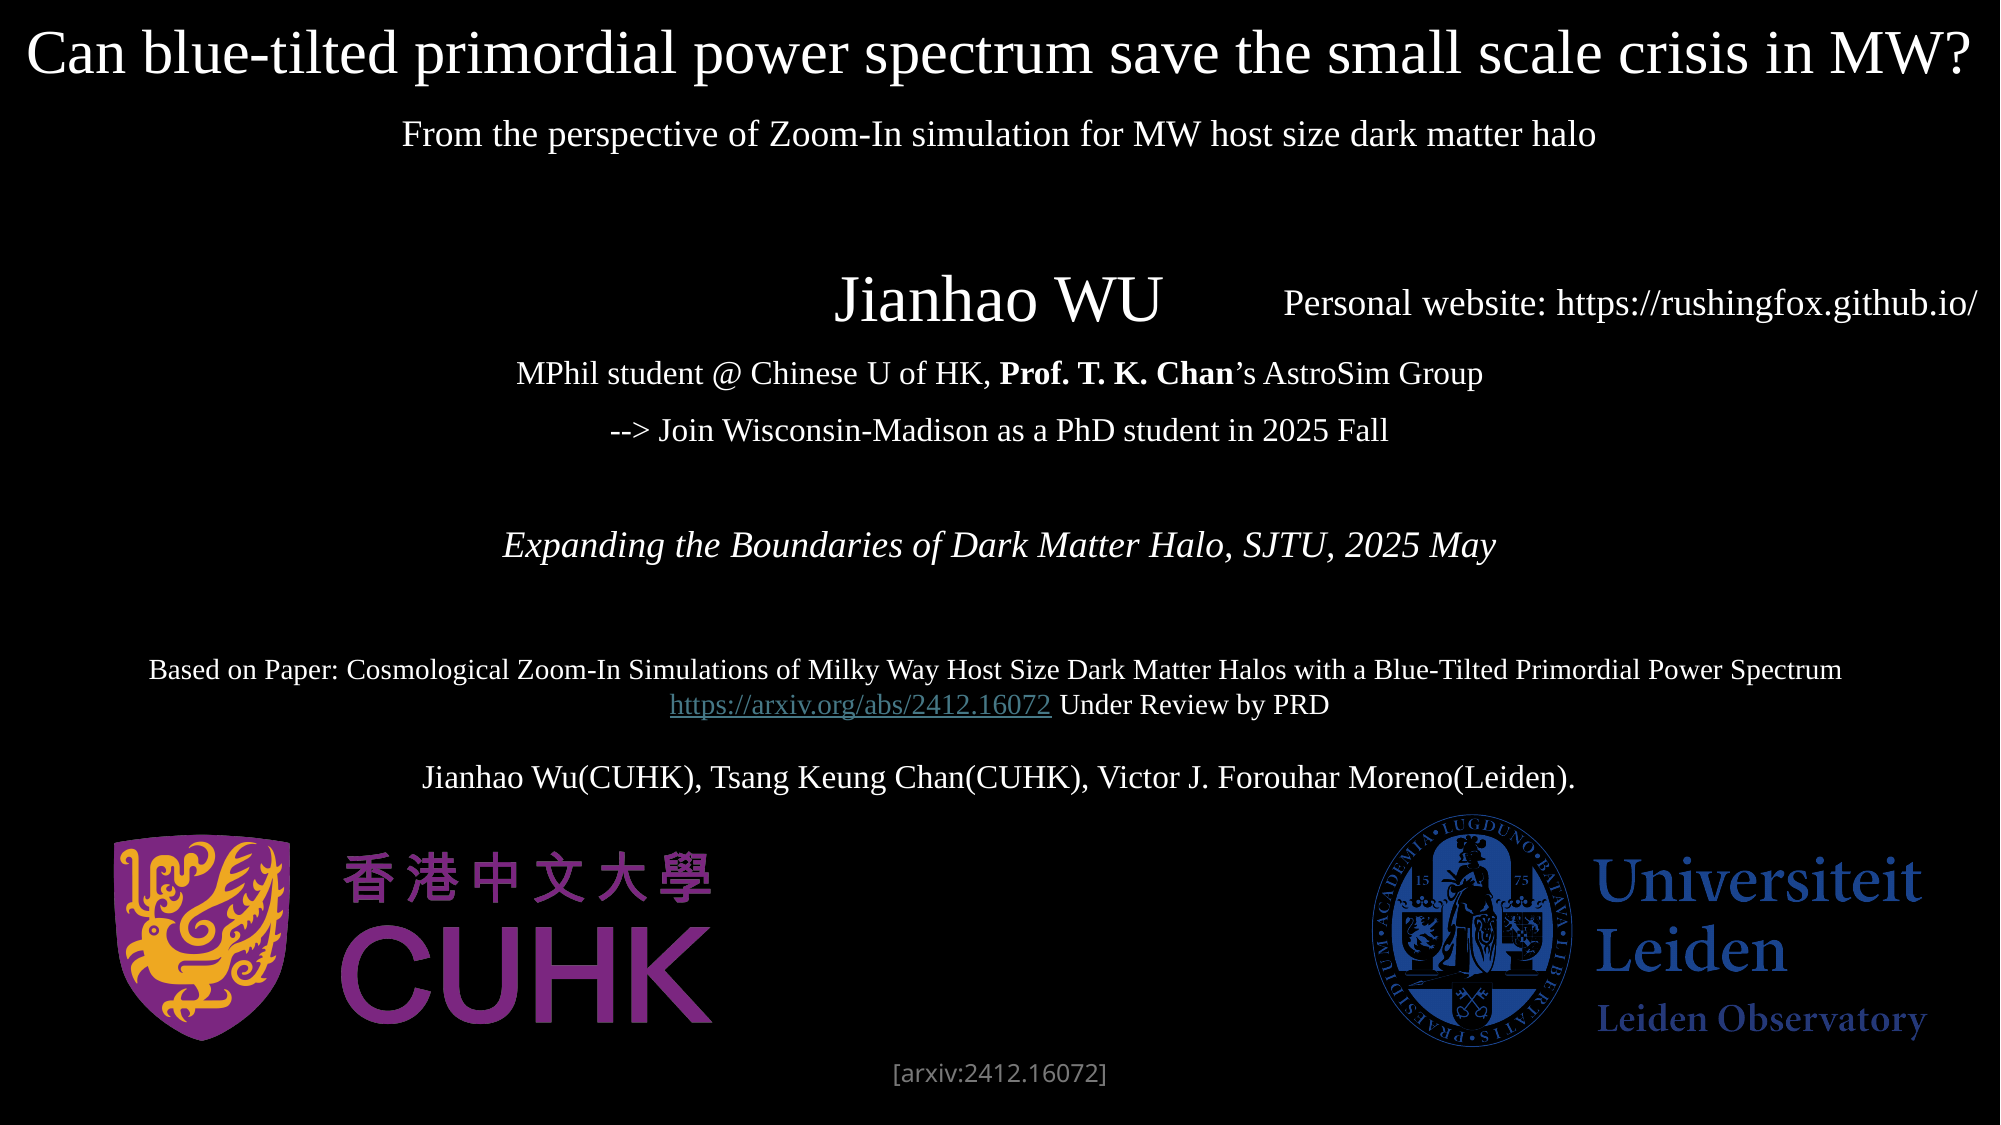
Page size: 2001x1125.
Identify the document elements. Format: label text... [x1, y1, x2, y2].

footer [arxiv:2412.16072] [796, 1042, 1299, 1103]
text_box Jianhao WU MPhil student @ Chinese U of HK, Prof. T. K. Chan’s AstroSim Group --> Join Wisconsin-Madison as a PhD student in 2025 Fall [413, 256, 1587, 459]
text_box Based on Paper: Cosmological Zoom-In Simulations of Milky Way Host Size Dark Matter Halos with a Blue-Tilted Primordial Power Spectrum https://arxiv.org/abs/2412.16072 Under Review by PRD Jianhao Wu(CUHK), Tsang Keung Chan(CUHK), Victor J. Forouhar Moreno(Leiden). [116, 642, 1884, 803]
text_box Personal website: https://rushingfox.github.io/ [1268, 270, 2000, 331]
title Can blue-tilted primordial power spectrum save the small scale crisis in MW? From the perspective of Zoom-In simulation for MW host size dark matter halo [0, 0, 2000, 162]
picture [1299, 735, 2000, 1125]
text_box Expanding the Boundaries of Dark Matter Halo, SJTU, 2025 May [487, 512, 1513, 573]
picture [31, 752, 796, 1125]
